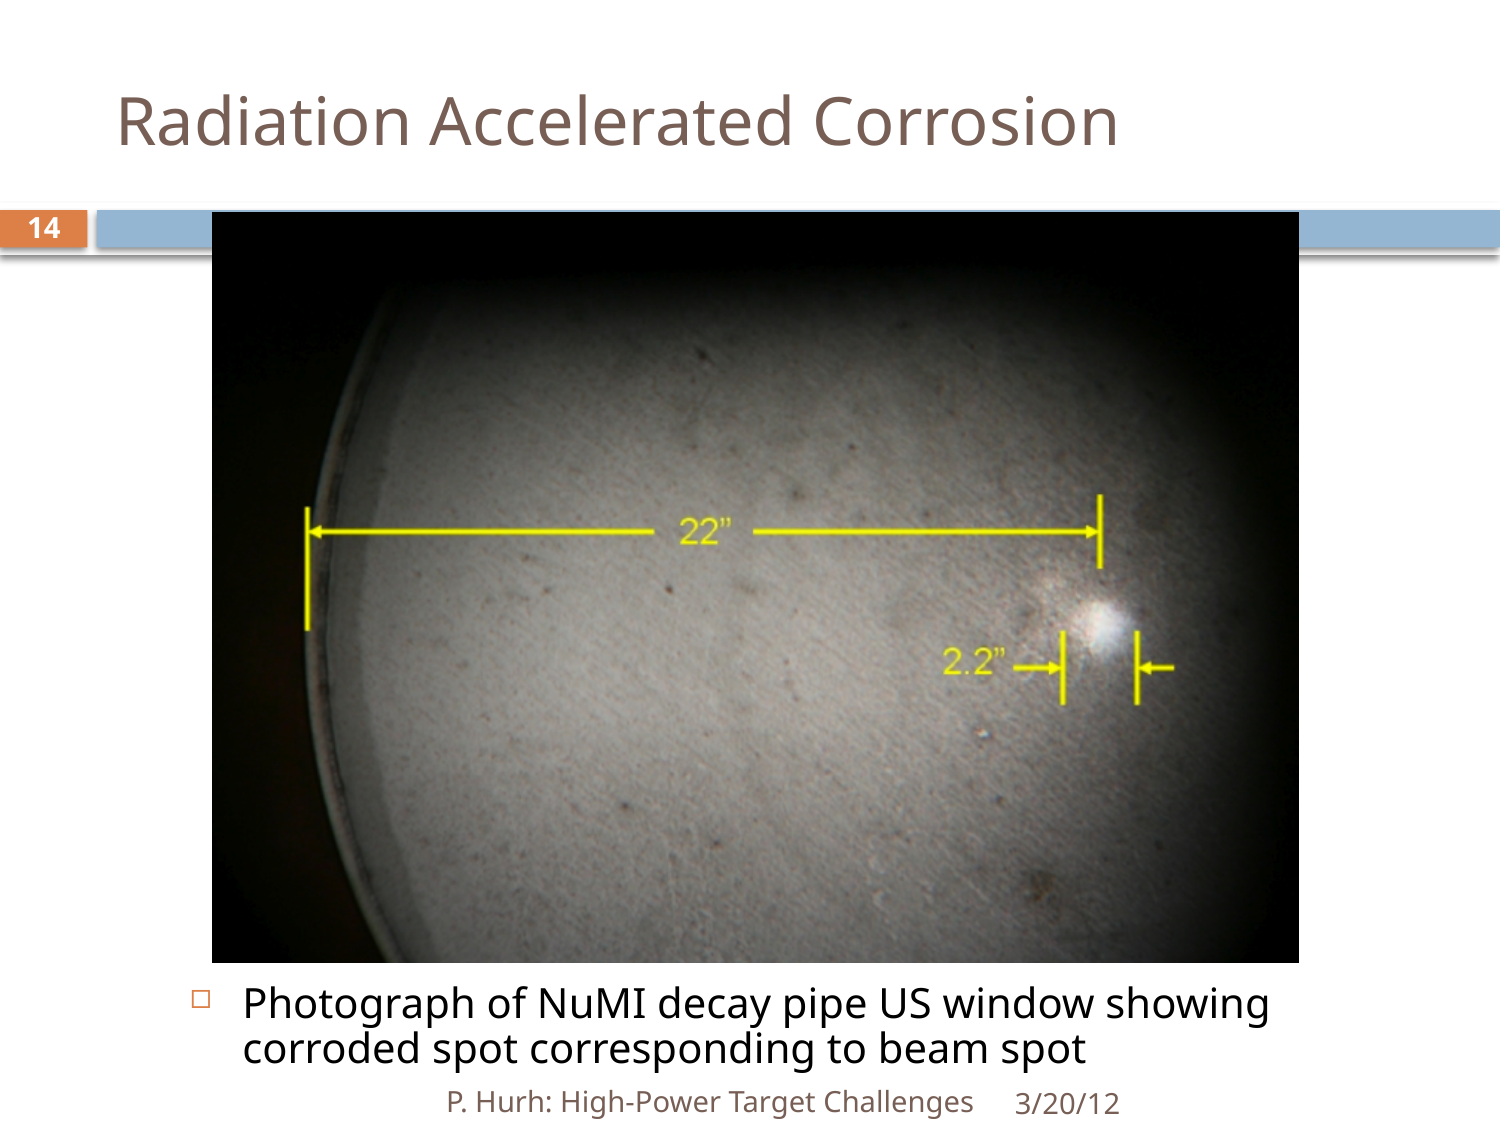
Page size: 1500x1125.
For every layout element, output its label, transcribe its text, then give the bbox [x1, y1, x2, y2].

slide_number 14 [0, 208, 88, 249]
list Photograph of NuMI decay pipe US window showing corroded spot corresponding to beam spot [174, 975, 1363, 1100]
title Radiation Accelerated Corrosion [100, 37, 1438, 200]
footer P. Hurh: High-Power Target Challenges [99, 1072, 990, 1125]
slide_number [999, 1072, 1438, 1125]
picture [212, 212, 1300, 964]
